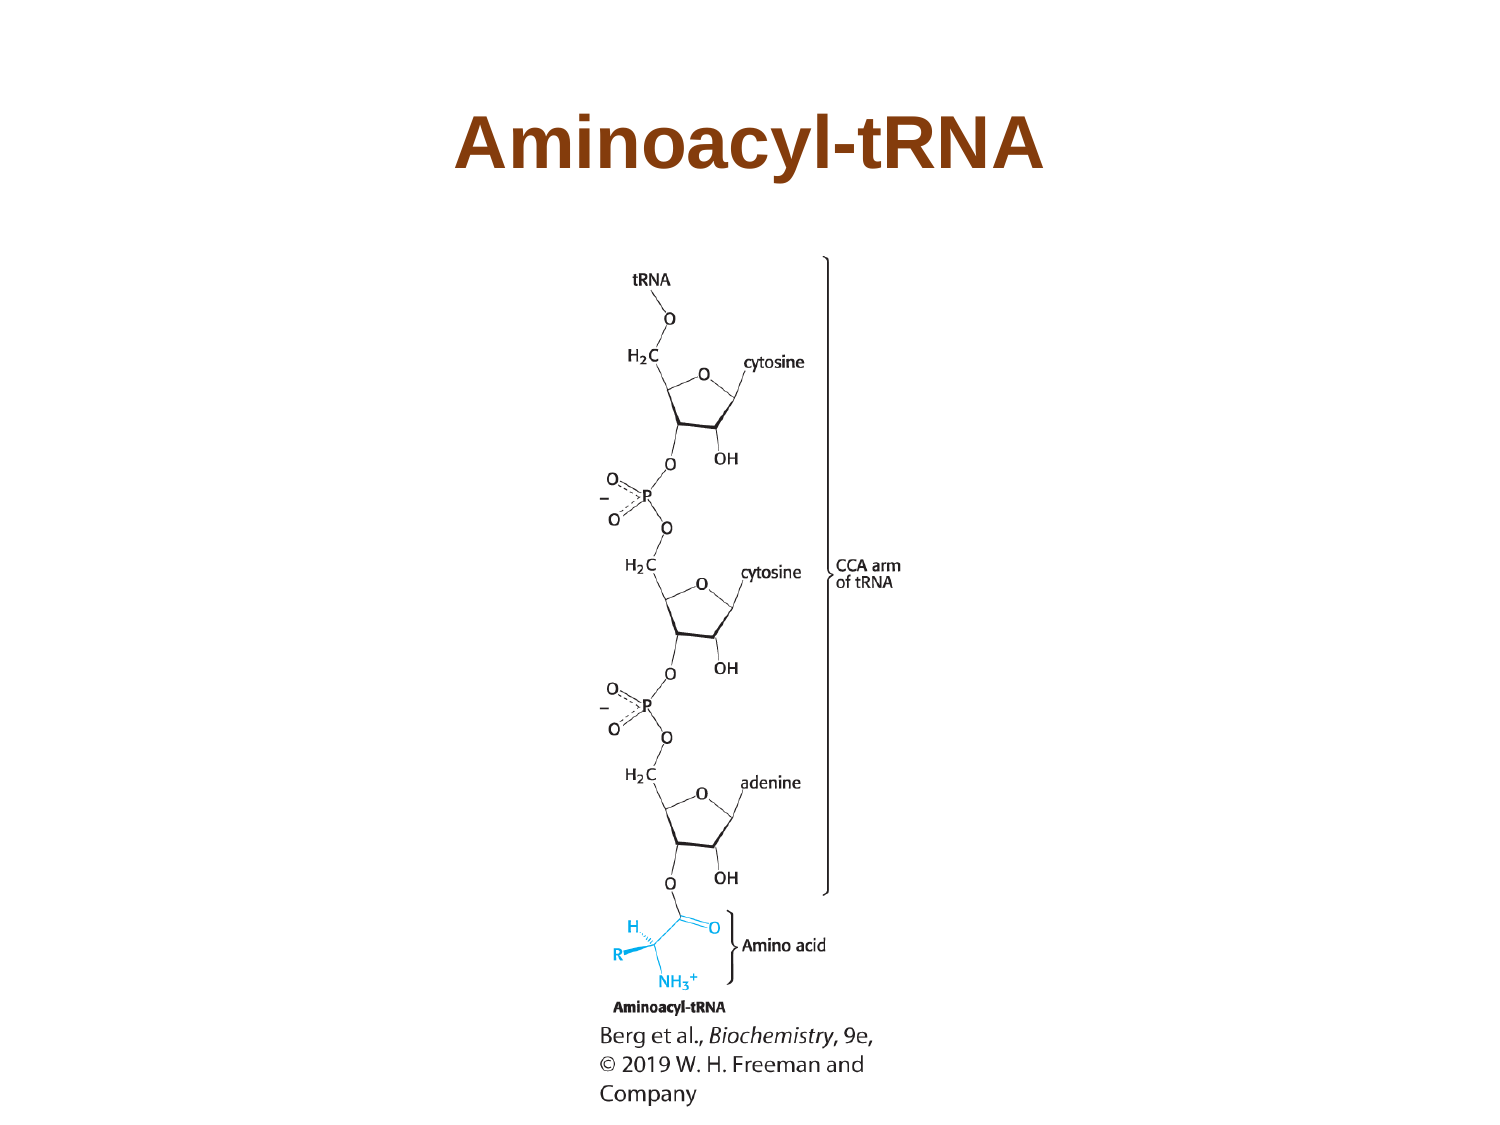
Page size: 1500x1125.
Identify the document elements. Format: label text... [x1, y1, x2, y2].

picture [446, 253, 1054, 1110]
title Aminoacyl-tRNA [75, 45, 1425, 233]
